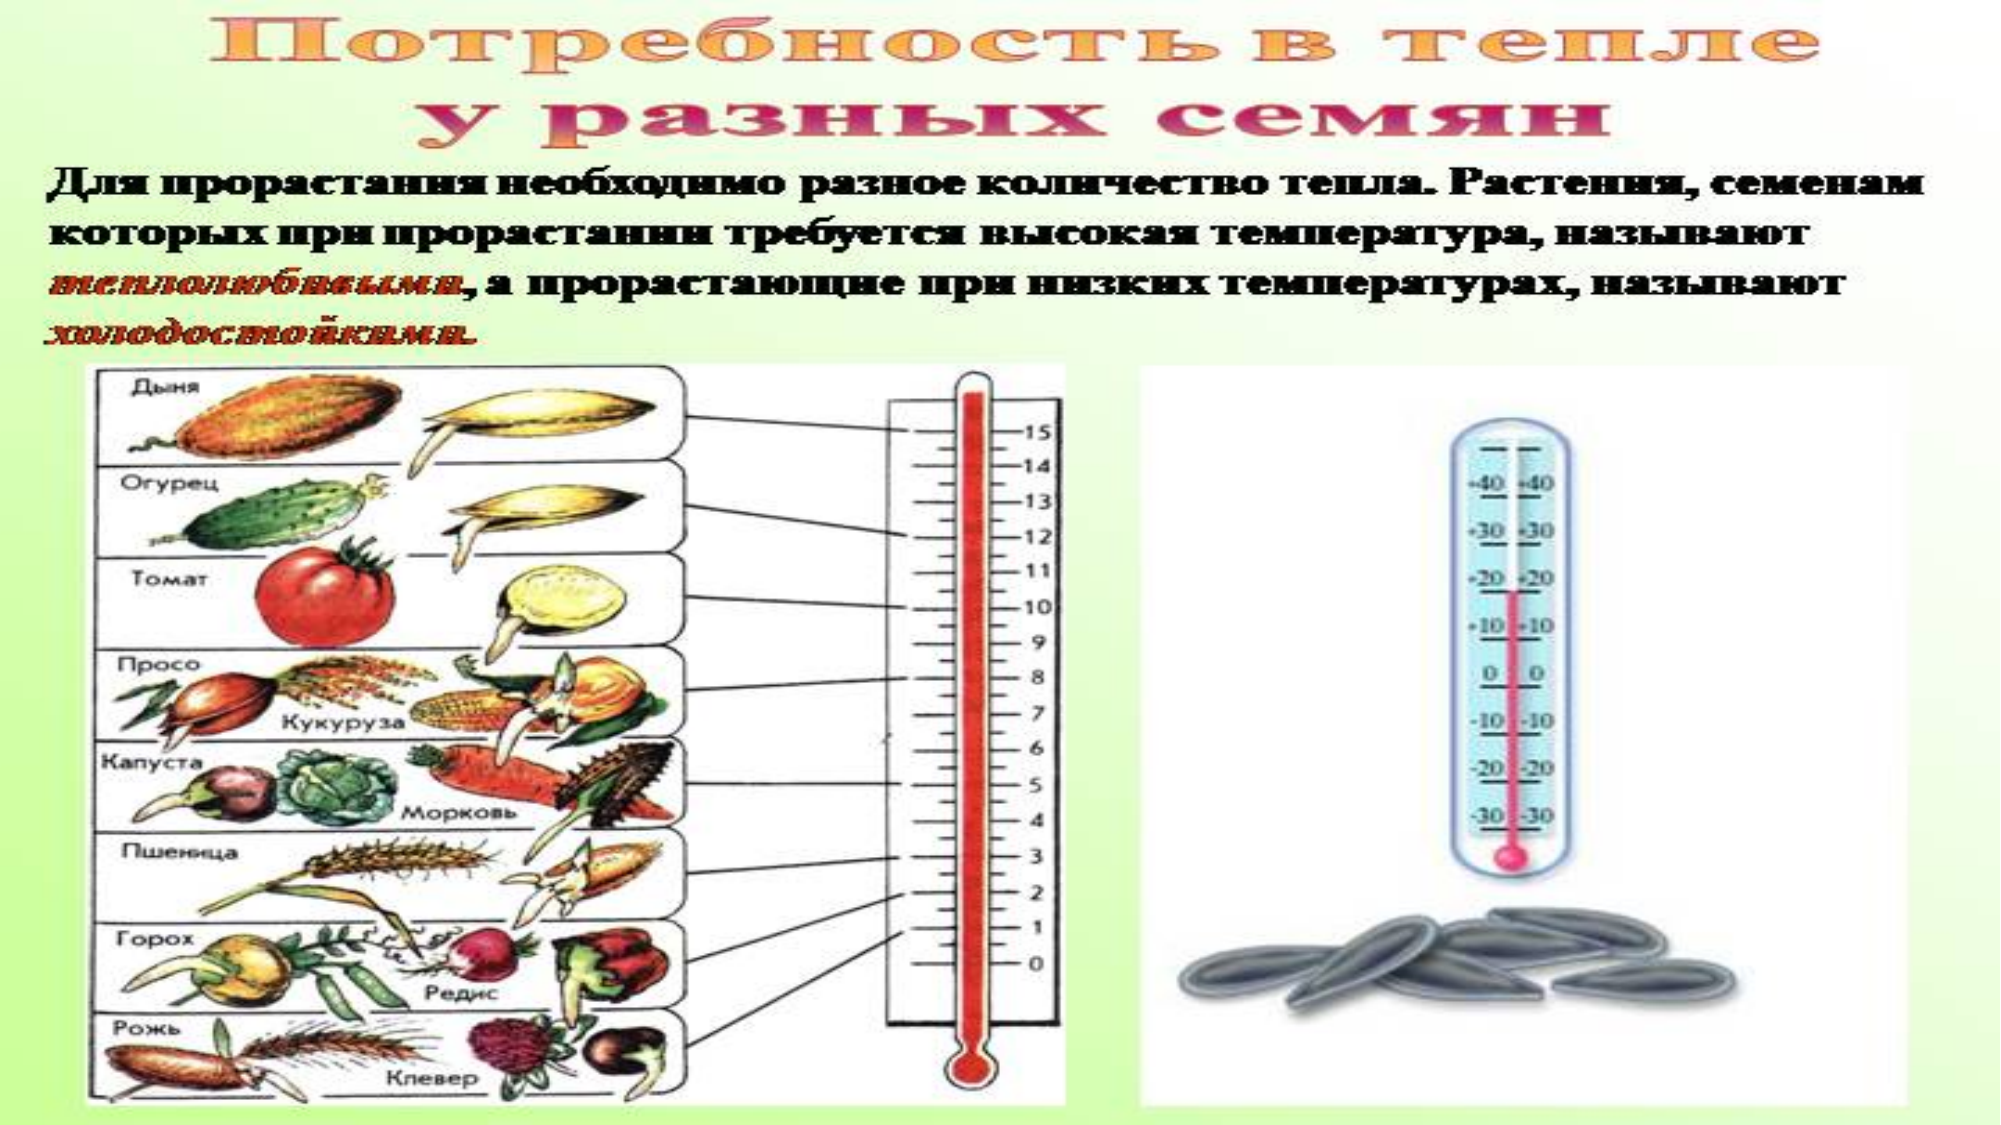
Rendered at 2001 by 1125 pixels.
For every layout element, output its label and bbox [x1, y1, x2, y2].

list [0, 0, 2000, 1125]
